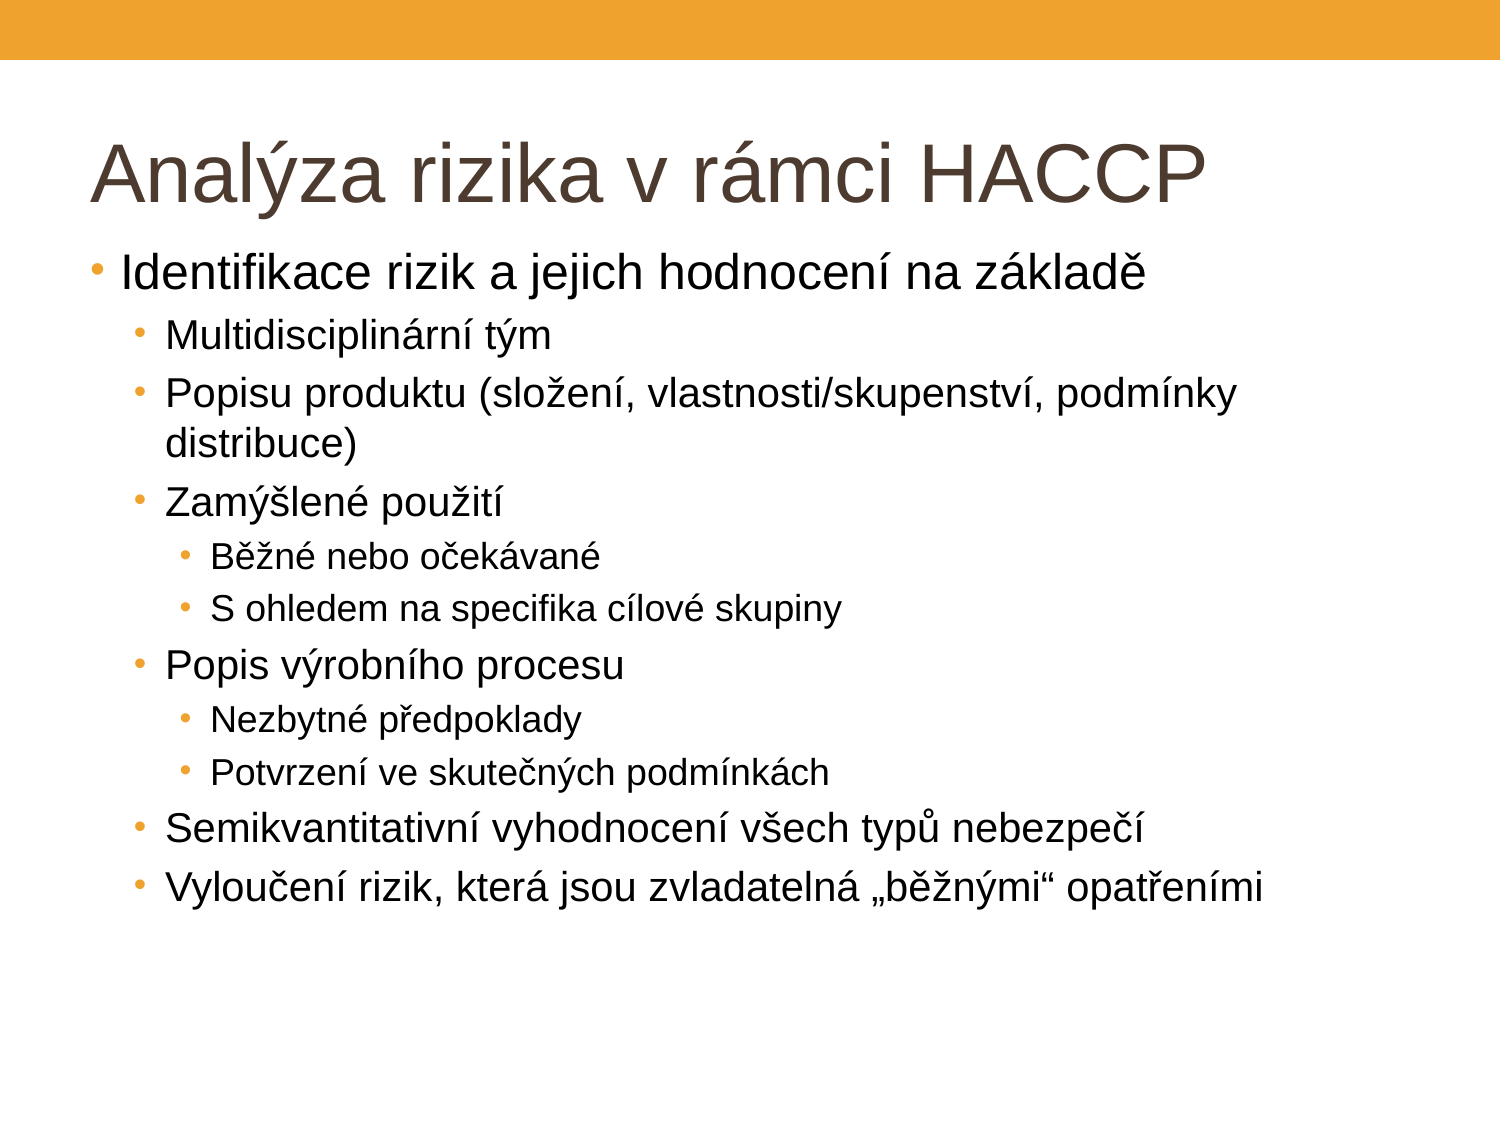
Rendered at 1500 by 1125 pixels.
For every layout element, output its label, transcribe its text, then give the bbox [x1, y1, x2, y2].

list Identifikace rizik a jejich hodnocení na základě Multidisciplinární tým Popisu produktu (složení, vlastnosti/skupenství, podmínky distribuce) Zamýšlené použití Běžné nebo očekávané S ohledem na specifika cílové skupiny Popis výrobního procesu Nezbytné předpoklady Potvrzení ve skutečných podmínkách Semikvantitativní vyhodnocení všech typů nebezpečí Vyloučení rizik, která jsou zvladatelná „běžnými“ opatřeními [75, 231, 1425, 1047]
title Analýza rizika v rámci HACCP [75, 87, 1425, 231]
